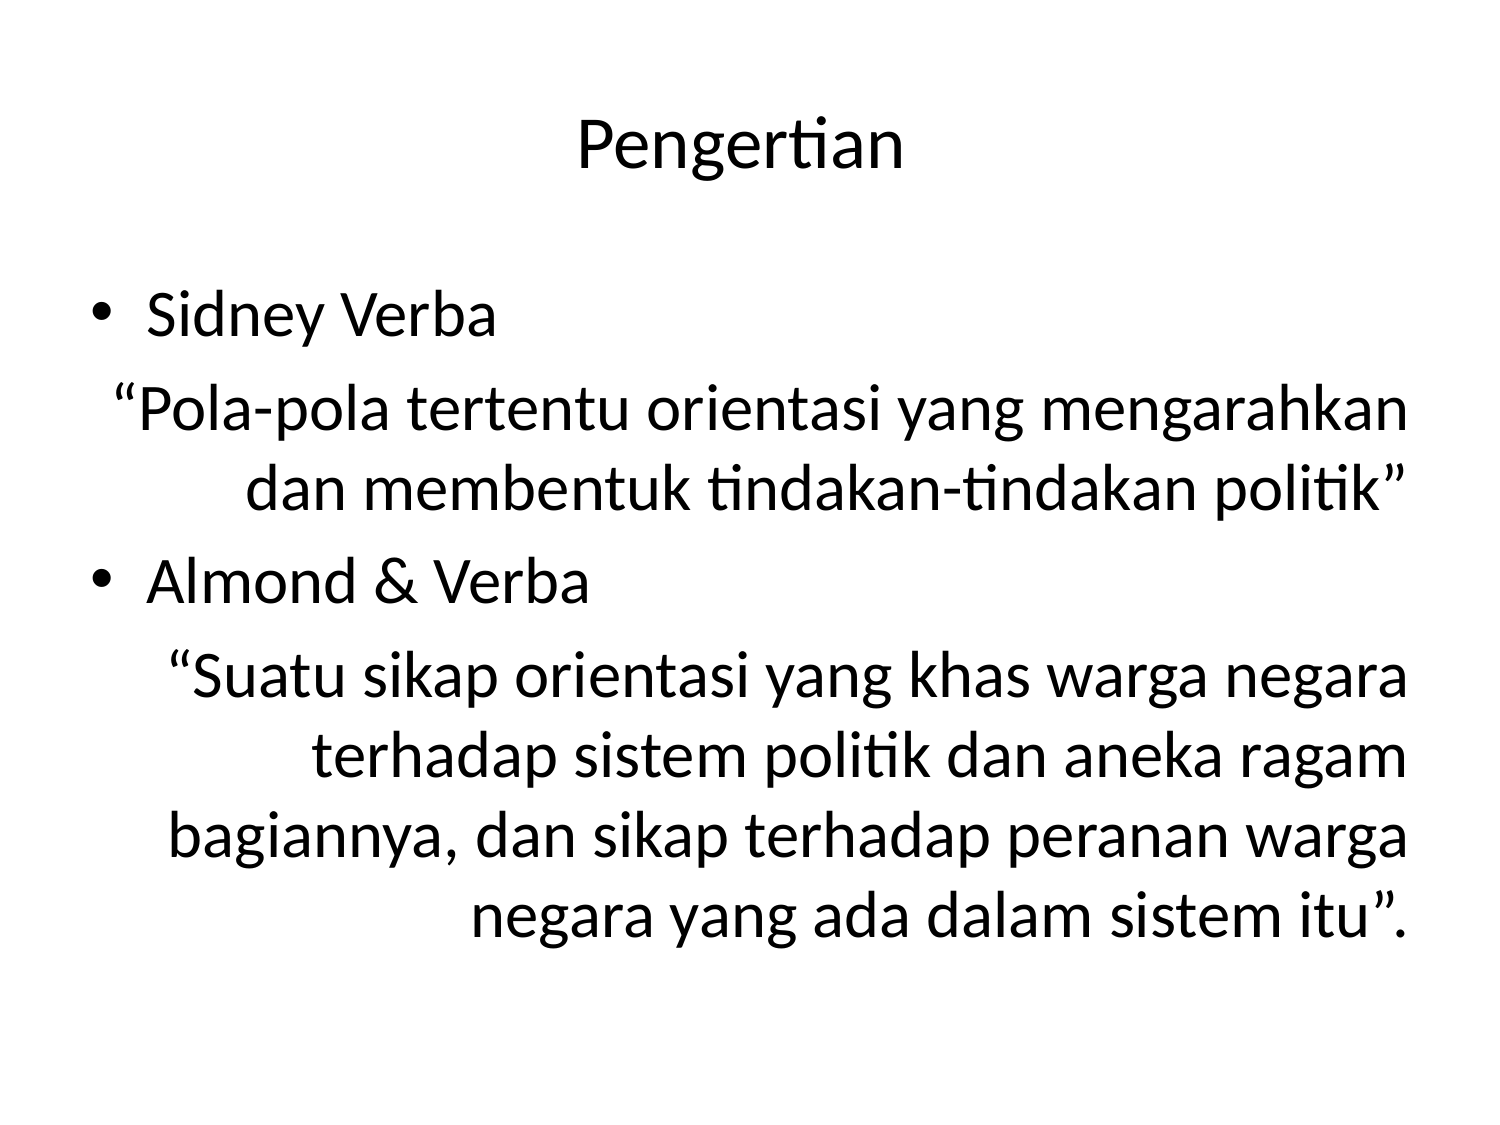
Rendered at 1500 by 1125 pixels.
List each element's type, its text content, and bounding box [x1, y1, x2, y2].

title Pengertian [75, 45, 1425, 233]
list Sidney Verba “Pola-pola tertentu orientasi yang mengarahkan dan membentuk tindakan-tindakan politik” Almond & Verba “Suatu sikap orientasi yang khas warga negara terhadap sistem politik dan aneka ragam bagiannya, dan sikap terhadap peranan warga negara yang ada dalam sistem itu”. [75, 262, 1425, 1005]
